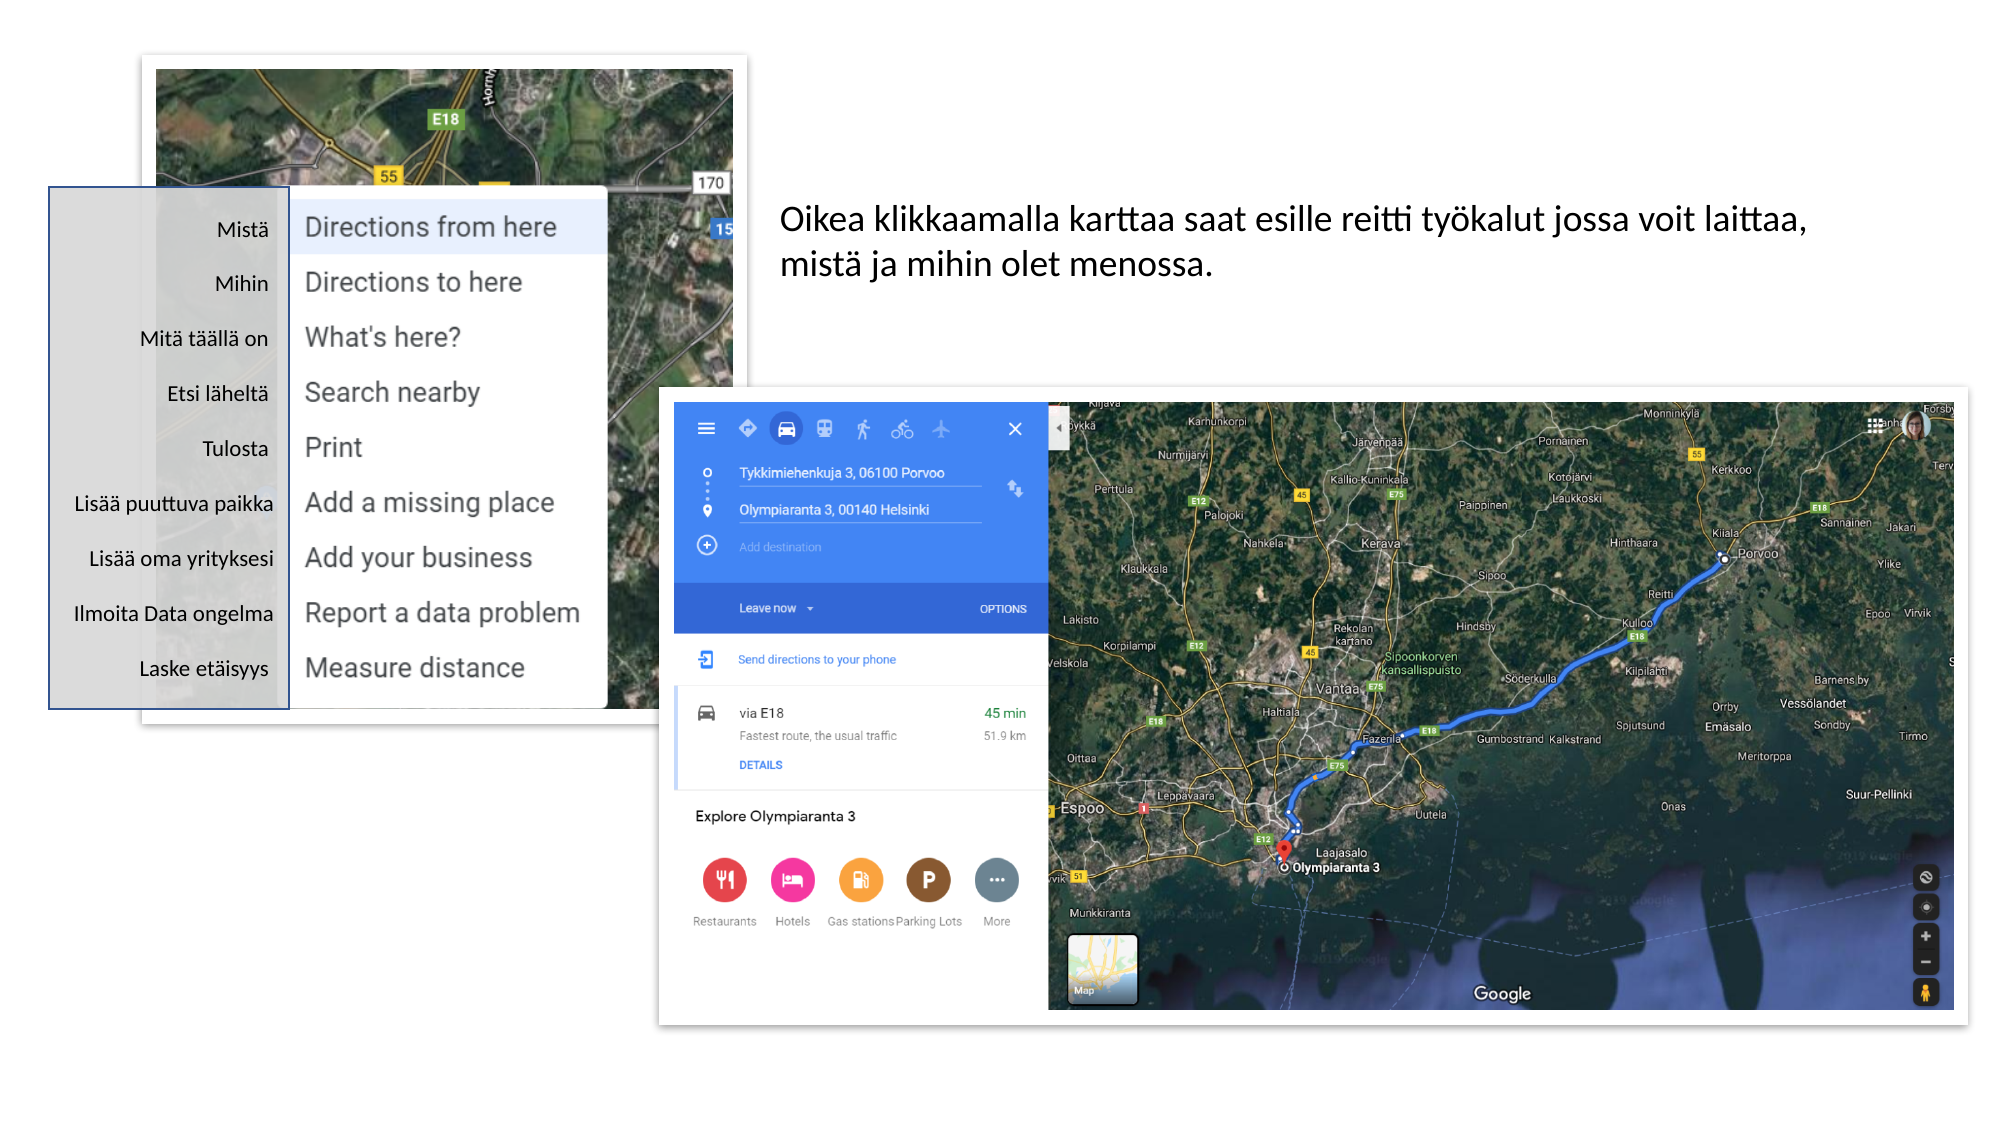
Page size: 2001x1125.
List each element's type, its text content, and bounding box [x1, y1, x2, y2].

text_box Oikea klikkaamalla karttaa saat esille reitti työkalut jossa voit laittaa, mistä ja mihin olet menossa. [765, 186, 1824, 292]
text_box [48, 186, 156, 206]
text_box Mistä Mihin Mitä täällä on Etsi läheltä Tulosta Lisää puuttuva paikka Lisää oma yrityksesi Ilmoita Data ongelma Laske etäisyys [25, 206, 289, 744]
picture [156, 69, 1954, 1011]
